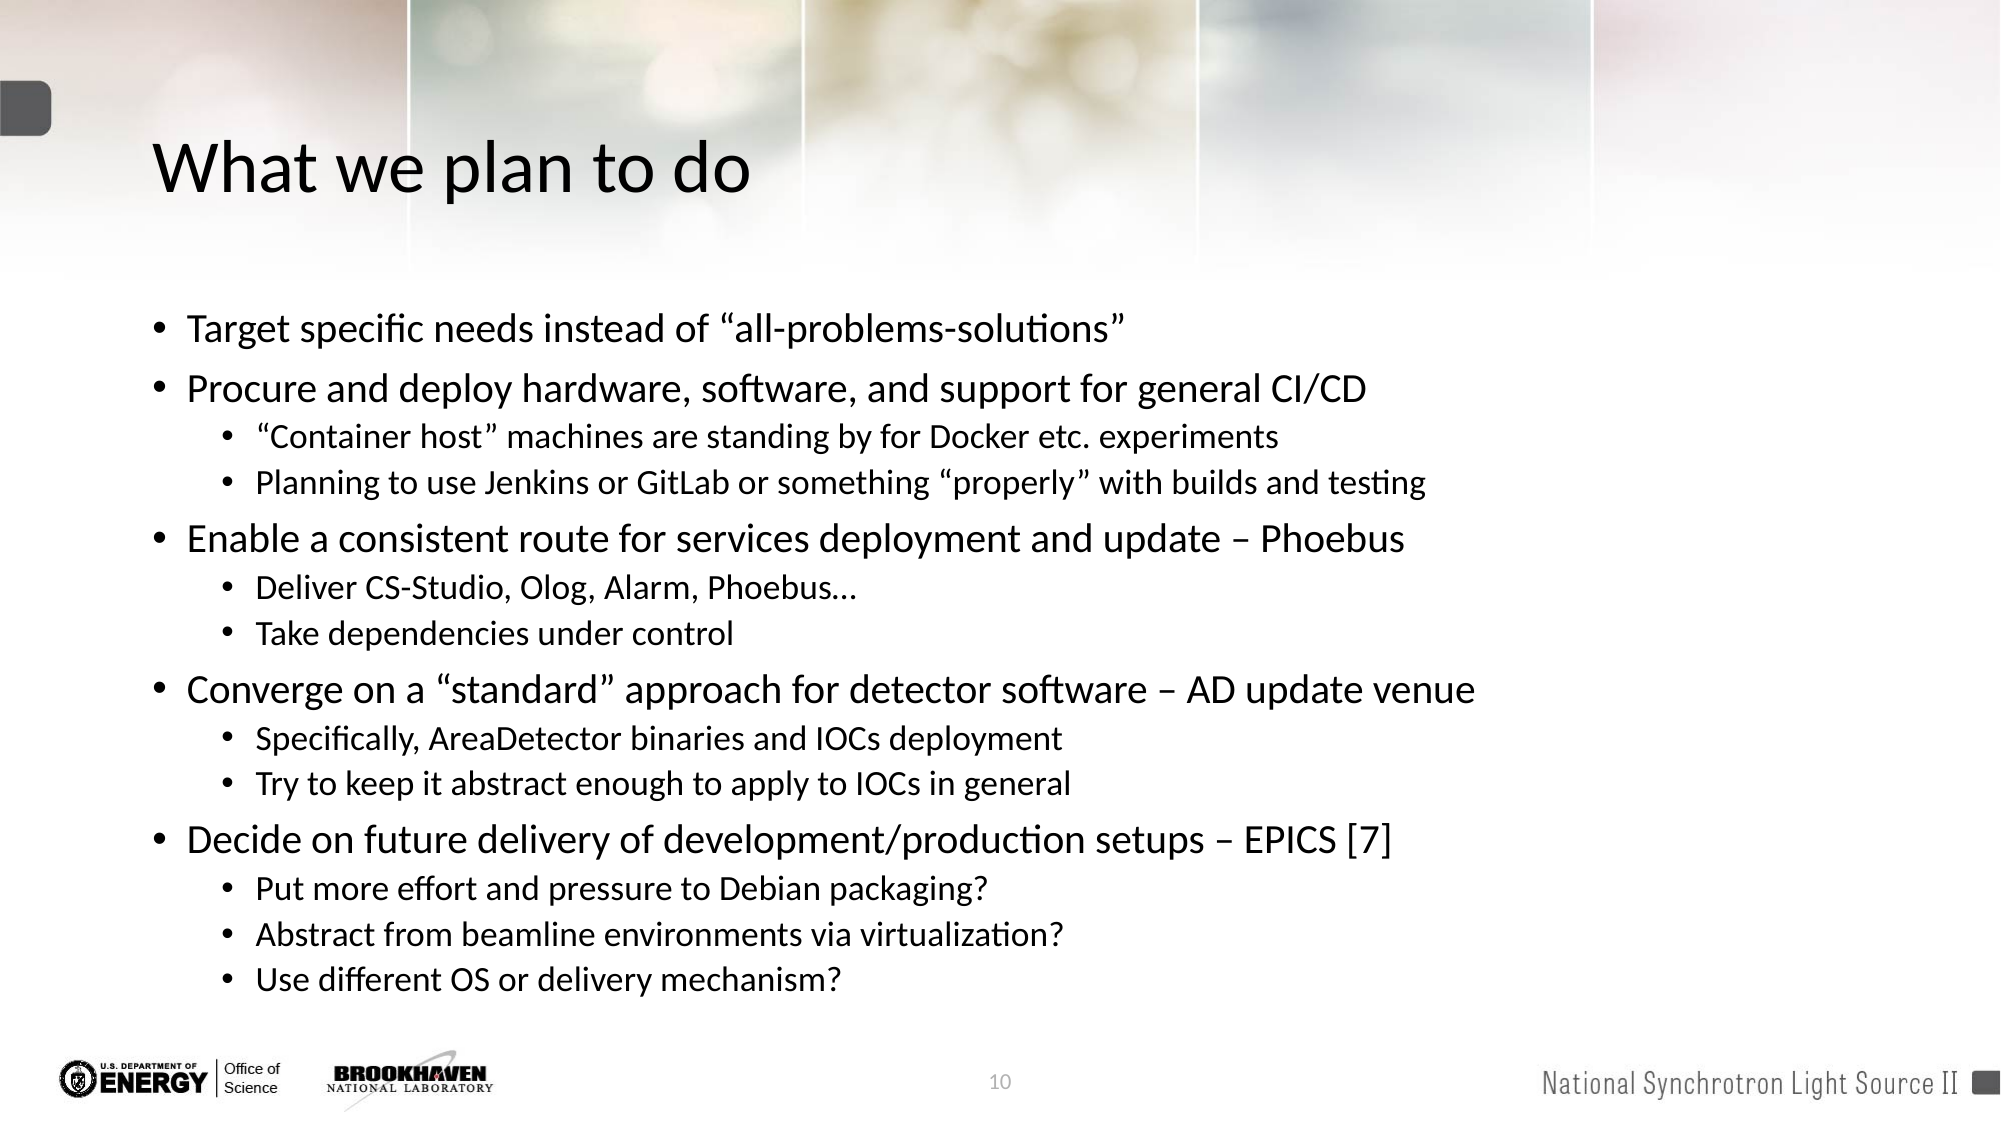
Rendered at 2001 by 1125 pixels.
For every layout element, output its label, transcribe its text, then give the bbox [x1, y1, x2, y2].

picture [0, 0, 2001, 1125]
footer 10 [964, 1035, 1036, 1125]
list Target specific needs instead of “all-problems-solutions” Procure and deploy hardware, software, and support for general CI/CD “Container host” machines are standing by for Docker etc. experiments Planning to use Jenkins or GitLab or something “properly” with builds and testing Enable a consistent route for services deployment and update – Phoebus Deliver CS-Studio, Olog, Alarm, Phoebus… Take dependencies under control Converge on a “standard” approach for detector software – AD update venue Specifically, AreaDetector binaries and IOCs deployment Try to keep it abstract enough to apply to IOCs in general Decide on future delivery of development/production setups – EPICS [7] Put more effort and pressure to Debian packaging? Abstract from beamline environments via virtualization? Use different OS or delivery mechanism? [137, 299, 1863, 1014]
title What we plan to do [137, 59, 1863, 278]
